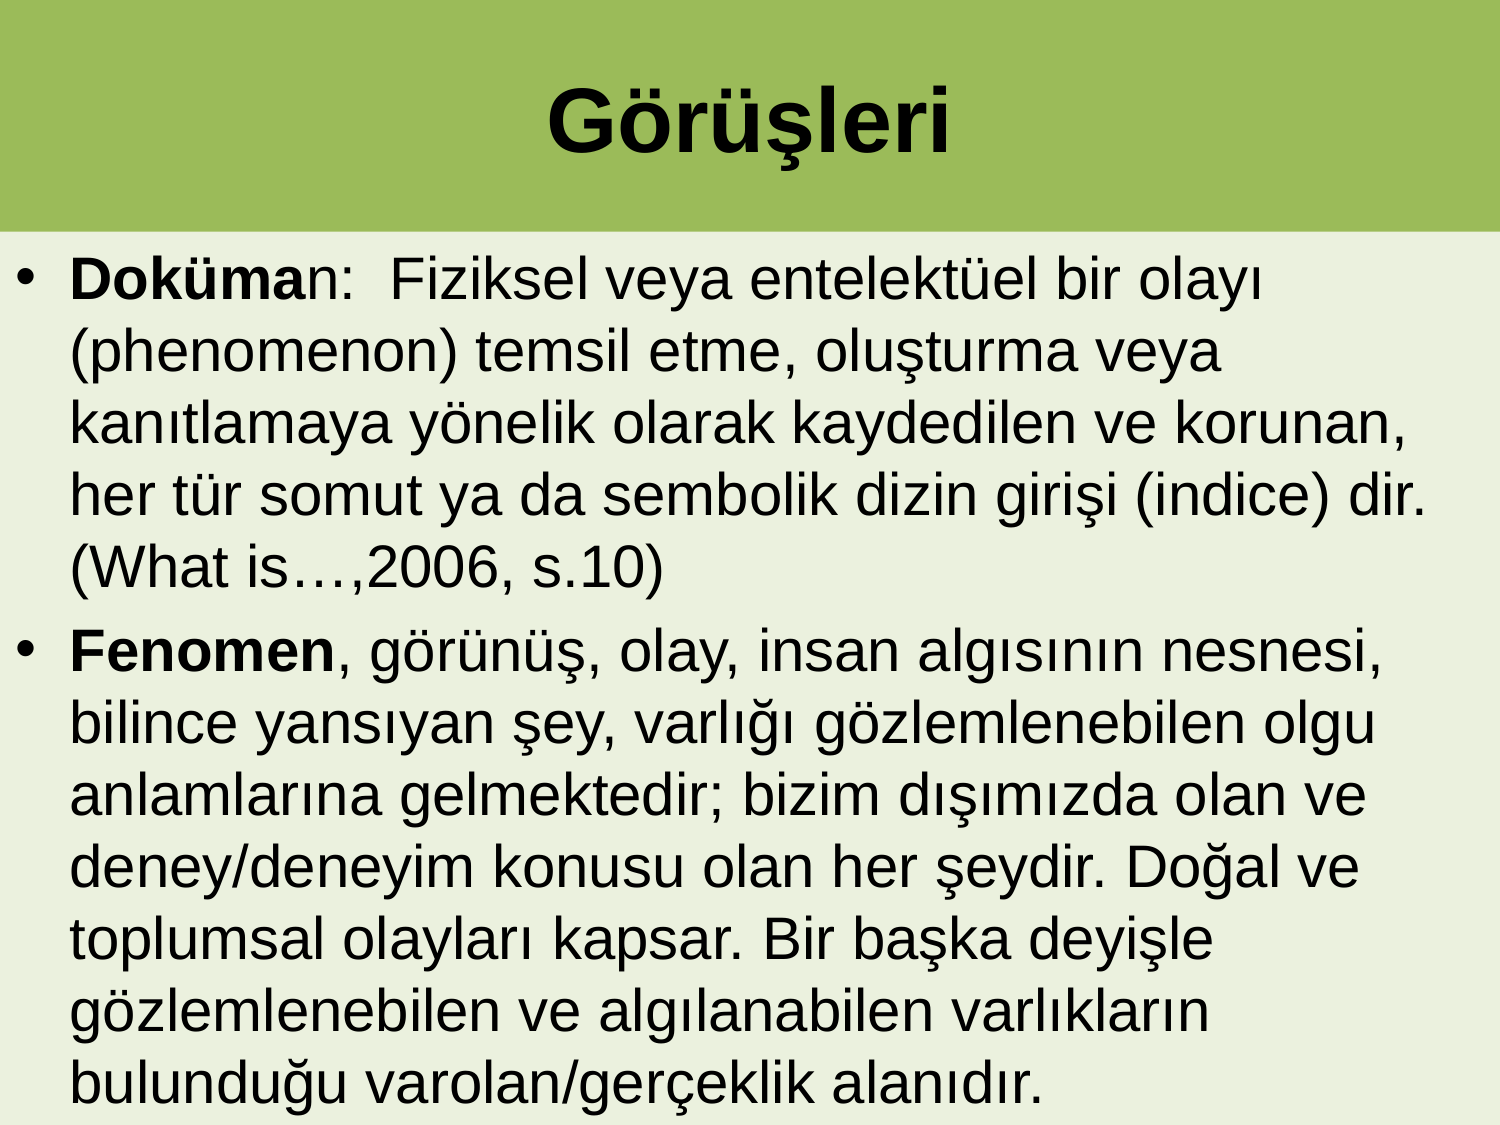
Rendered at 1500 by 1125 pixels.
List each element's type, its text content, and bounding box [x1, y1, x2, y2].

title Görüşleri [0, 0, 1500, 231]
list Doküman: Fiziksel veya entelektüel bir olayı (phenomenon) temsil etme, oluşturma veya kanıtlamaya yönelik olarak kaydedilen ve korunan, her tür somut ya da sembolik dizin girişi (indice) dir. (What is…,2006, s.10) Fenomen, görünüş, olay, insan algısının nesnesi, bilince yansıyan şey, varlığı gözlemlenebilen olgu anlamlarına gelmektedir; bizim dışımızda olan ve deney/deneyim konusu olan her şeydir. Doğal ve toplumsal olayları kapsar. Bir başka deyişle gözlemlenebilen ve algılanabilen varlıkların bulunduğu varolan/gerçeklik alanıdır. [0, 231, 1500, 1125]
